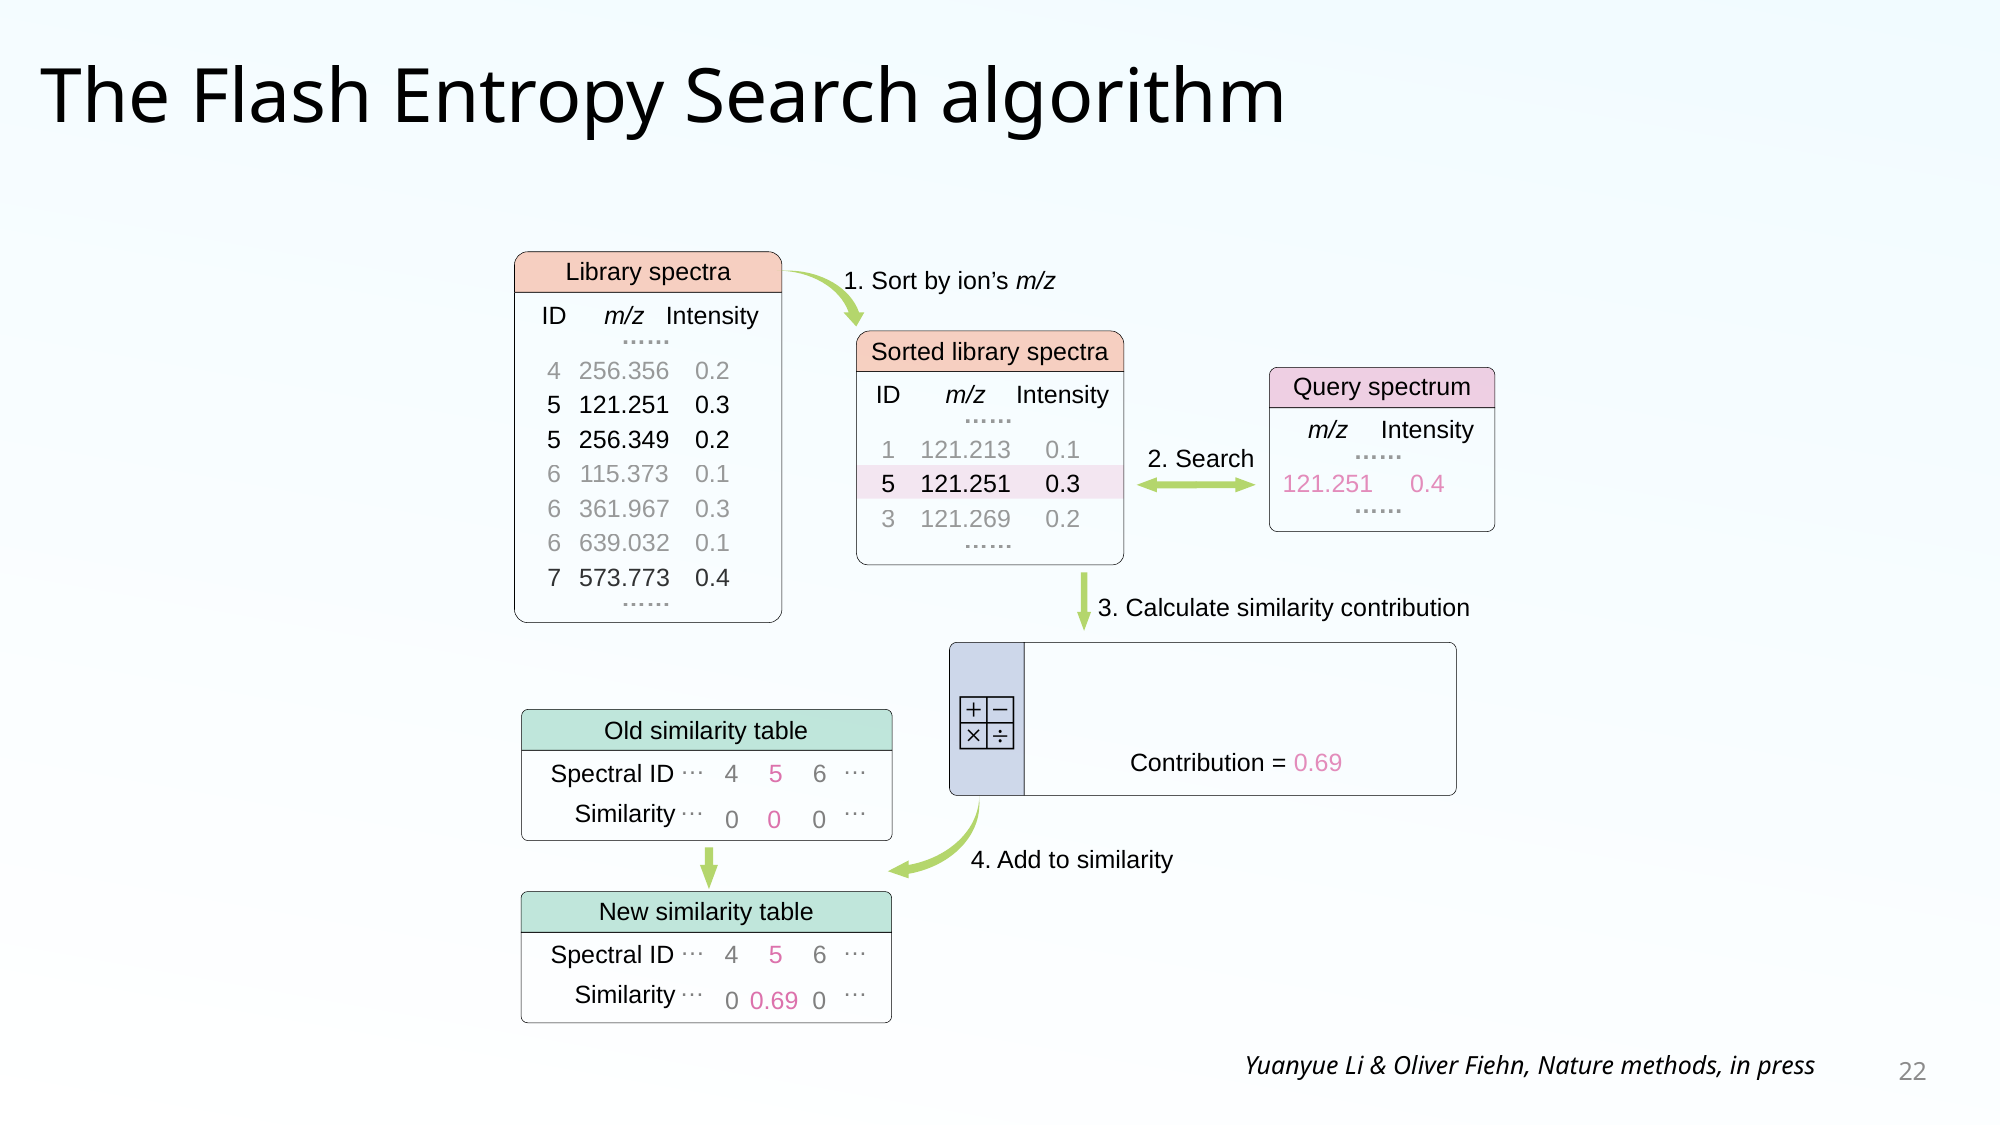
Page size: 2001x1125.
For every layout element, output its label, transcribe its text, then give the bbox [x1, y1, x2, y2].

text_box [481, 882, 932, 1023]
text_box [949, 572, 1529, 796]
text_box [481, 706, 1230, 882]
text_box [1153, 362, 1503, 532]
text_box Yuanyue Li & Oliver Fiehn, Nature methods, in press [1230, 1042, 1832, 1088]
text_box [776, 257, 1153, 566]
title The Flash Entropy Search algorithm [25, 39, 1986, 158]
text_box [486, 248, 811, 623]
slide_number 22 [1866, 1042, 1942, 1103]
